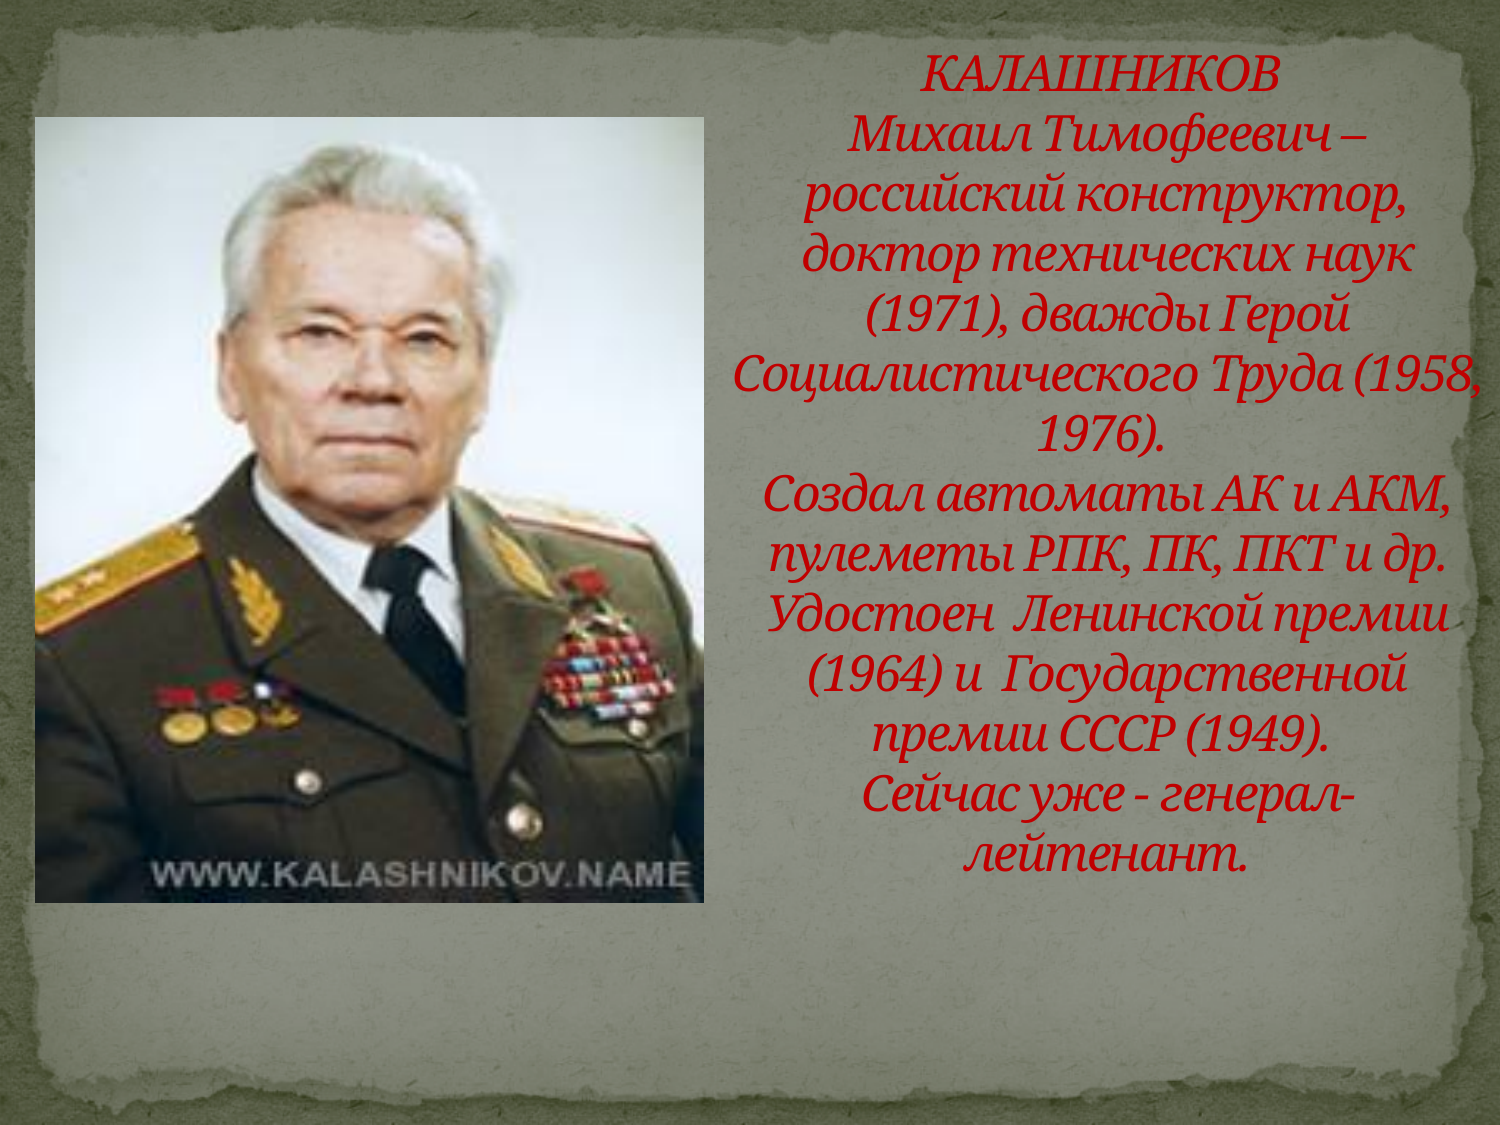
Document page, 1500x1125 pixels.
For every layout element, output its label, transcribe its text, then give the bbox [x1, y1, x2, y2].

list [34, 116, 704, 903]
title КАЛАШНИКОВ Михаил Тимофеевич – российский конструктор, доктор технических наук (1971), дважды Герой Социалистического Труда (1958, 1976). Создал автоматы АК и АКМ, пулеметы РПК, ПК, ПКТ и др. Удостоен Ленинской премии (1964) и Государственной премии СССР (1949). Сейчас уже - генерал-лейтенант. [714, 0, 1500, 950]
